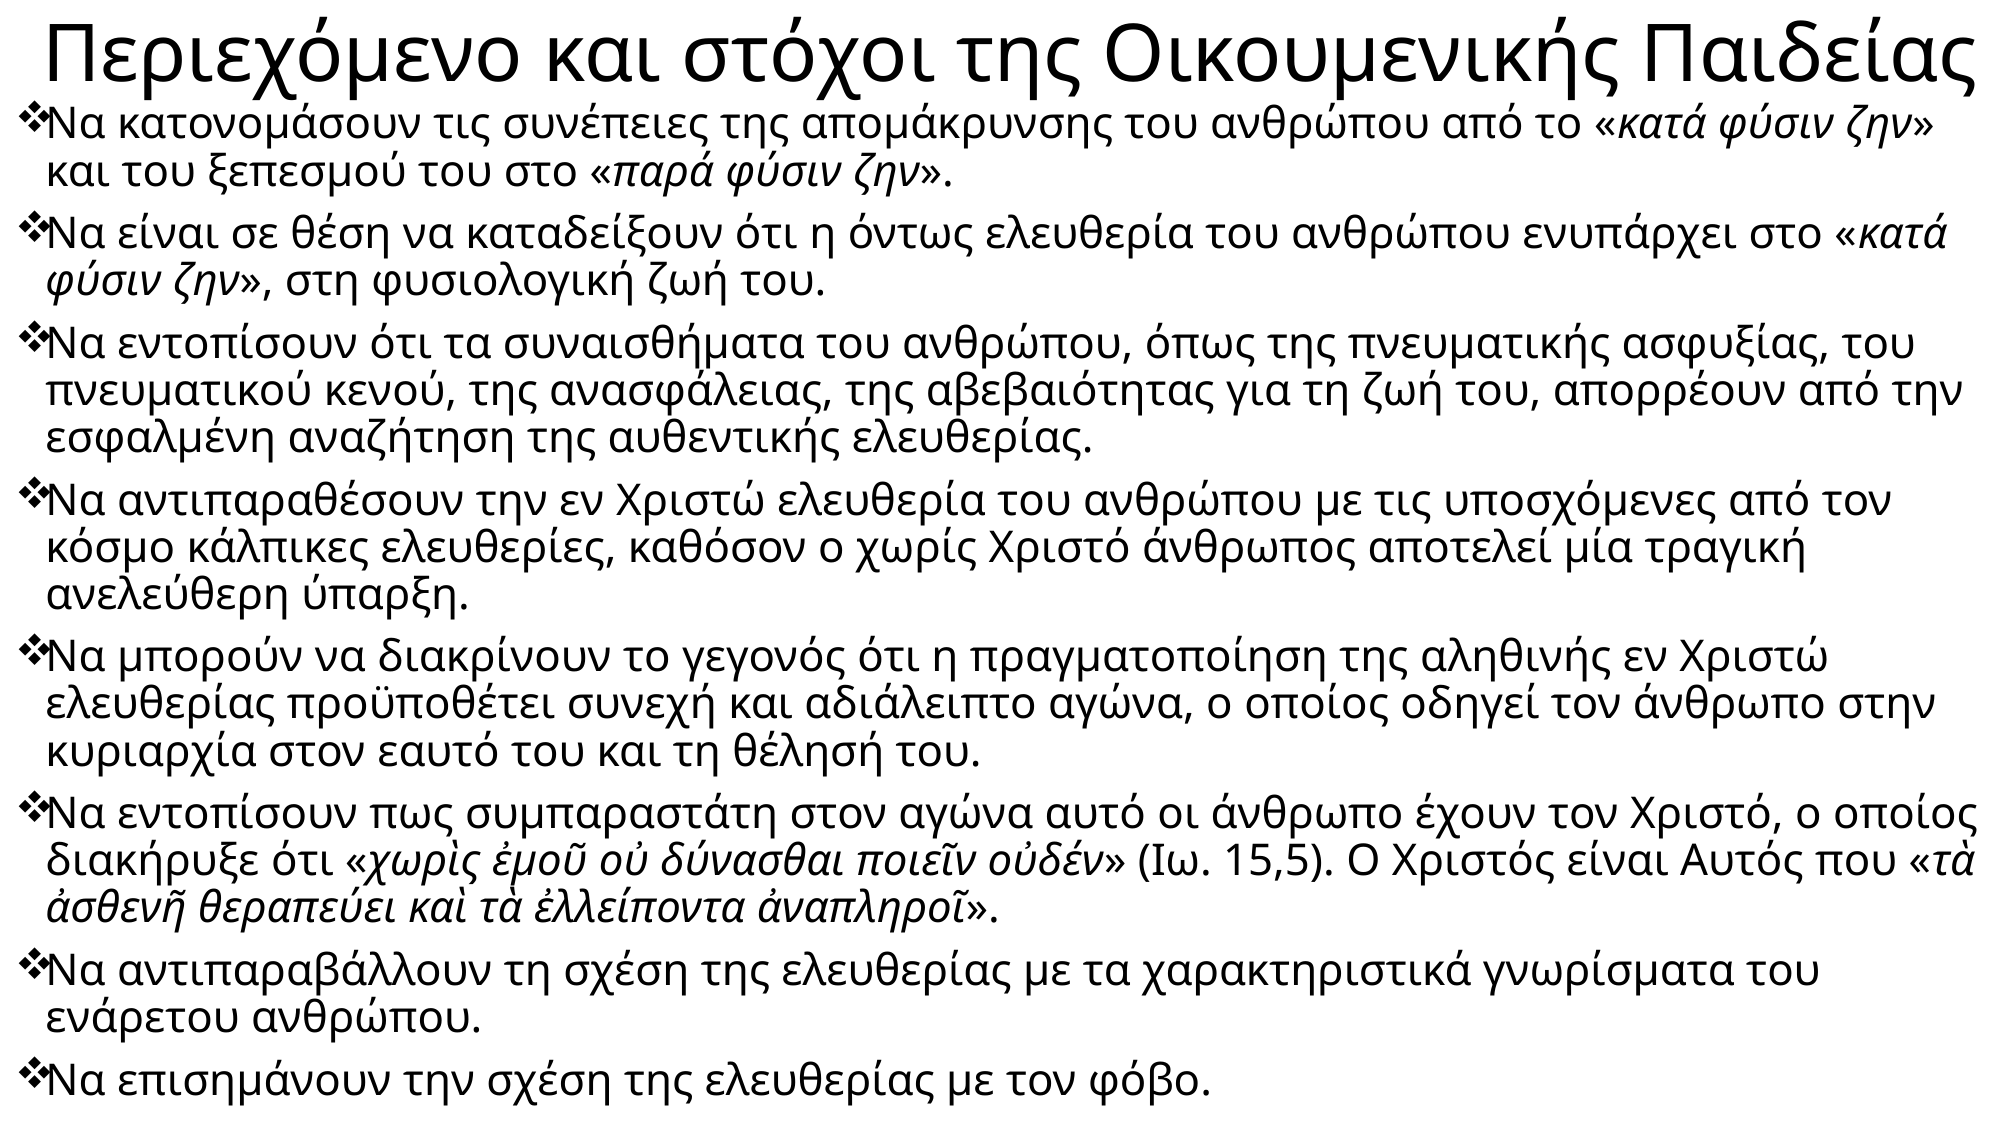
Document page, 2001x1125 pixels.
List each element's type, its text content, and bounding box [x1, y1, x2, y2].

title Περιεχόμενο και στόχοι της Οικουμενικής Παιδείας [0, 0, 2000, 93]
list Να κατονομάσουν τις συνέπειες της απομάκρυνσης του ανθρώπου από το «κατά φύσιν ζην» και του ξεπεσμού του στο «παρά φύσιν ζην». Να είναι σε θέση να καταδείξουν ότι η όντως ελευθερία του ανθρώπου ενυπάρχει στο «κατά φύσιν ζην», στη φυσιολογική ζωή του. Να εντοπίσουν ότι τα συναισθήματα του ανθρώπου, όπως της πνευματικής ασφυξίας, του πνευματικού κενού, της ανασφάλειας, της αβεβαιότητας για τη ζωή του, απορρέουν από την εσφαλμένη αναζήτηση της αυθεντικής ελευθερίας. Να αντιπαραθέσουν την εν Χριστώ ελευθερία του ανθρώπου με τις υποσχόμενες από τον κόσμο κάλπικες ελευθερίες, καθόσον ο χωρίς Χριστό άνθρωπος αποτελεί μία τραγική ανελεύθερη ύπαρξη. Να μπορούν να διακρίνουν το γεγονός ότι η πραγματοποίηση της αληθινής εν Χριστώ ελευθερίας προϋποθέτει συνεχή και αδιάλειπτο αγώνα, ο οποίος οδηγεί τον άνθρωπο στην κυριαρχία στον εαυτό του και τη θέλησή του. Να εντοπίσουν πως συμπαραστάτη στον αγώνα αυτό οι άνθρωπο έχουν τον Χριστό, ο οποίος διακήρυξε ότι «χωρὶς ἐμοῦ οὐ δύνασθαι ποιεῖν οὐδέν» (Ιω. 15,5). Ο Χριστός είναι Αυτός που «τὰ ἀσθενῆ θεραπεύει καὶ τὰ ἐλλείποντα ἀναπληροῖ». Να αντιπαραβάλλουν τη σχέση της ελευθερίας με τα χαρακτηριστικά γνωρίσματα του ενάρετου ανθρώπου. Να επισημάνουν την σχέση της ελευθερίας με τον φόβο. [0, 93, 2000, 1125]
